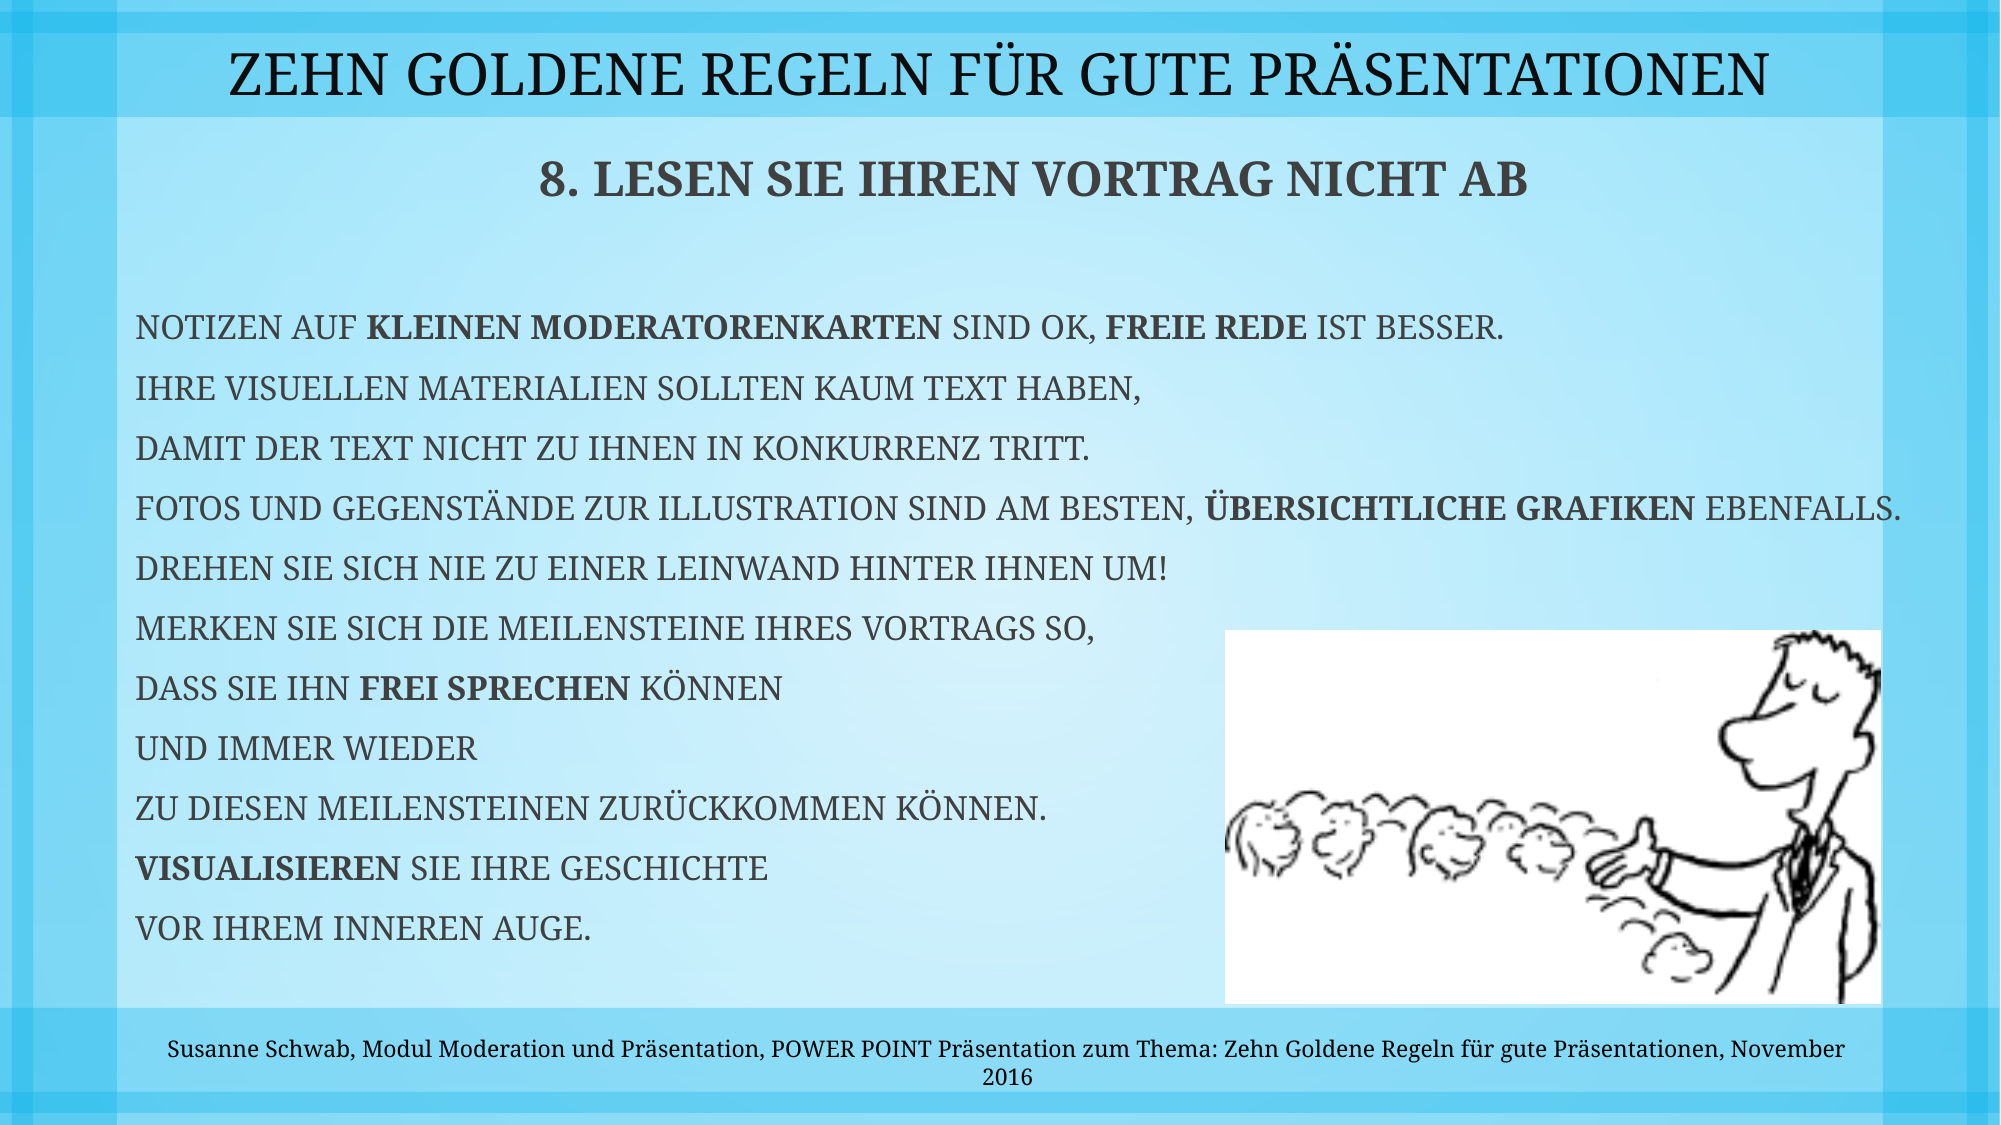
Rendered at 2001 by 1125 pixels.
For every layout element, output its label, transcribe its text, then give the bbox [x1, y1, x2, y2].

picture [1225, 630, 1881, 1004]
subtitle 8. LESEN SIE IHREN VORTRAG NICHT AB Notizen auf kleinen Moderatorenkarten sind ok, freie Rede ist besser. Ihre visuellen Materialien sollten kaum Text haben, damit der Text nicht zu Ihnen in Konkurrenz tritt. Fotos und Gegenstände zur Illustration sind am Besten, übersichtliche Grafiken ebenfalls. Drehen Sie sich nie zu einer Leinwand hinter Ihnen um! Merken Sie sich die Meilensteine Ihres Vortrags so, dass Sie ihn frei sprechen können und immer wieder zu diesen Meilensteinen zurückkommen können. Visualisieren Sie Ihre Geschichte vor Ihrem inneren Auge. [120, 147, 1949, 973]
text_box Susanne Schwab, Modul Moderation und Präsentation, POWER POINT Präsentation zum Thema: Zehn Goldene Regeln für gute Präsentationen, November 2016 [134, 1027, 1881, 1097]
title ZEHN GOLDENE REGELN FÜR GUTE PRÄSENTATIONEN [182, 67, 1818, 116]
